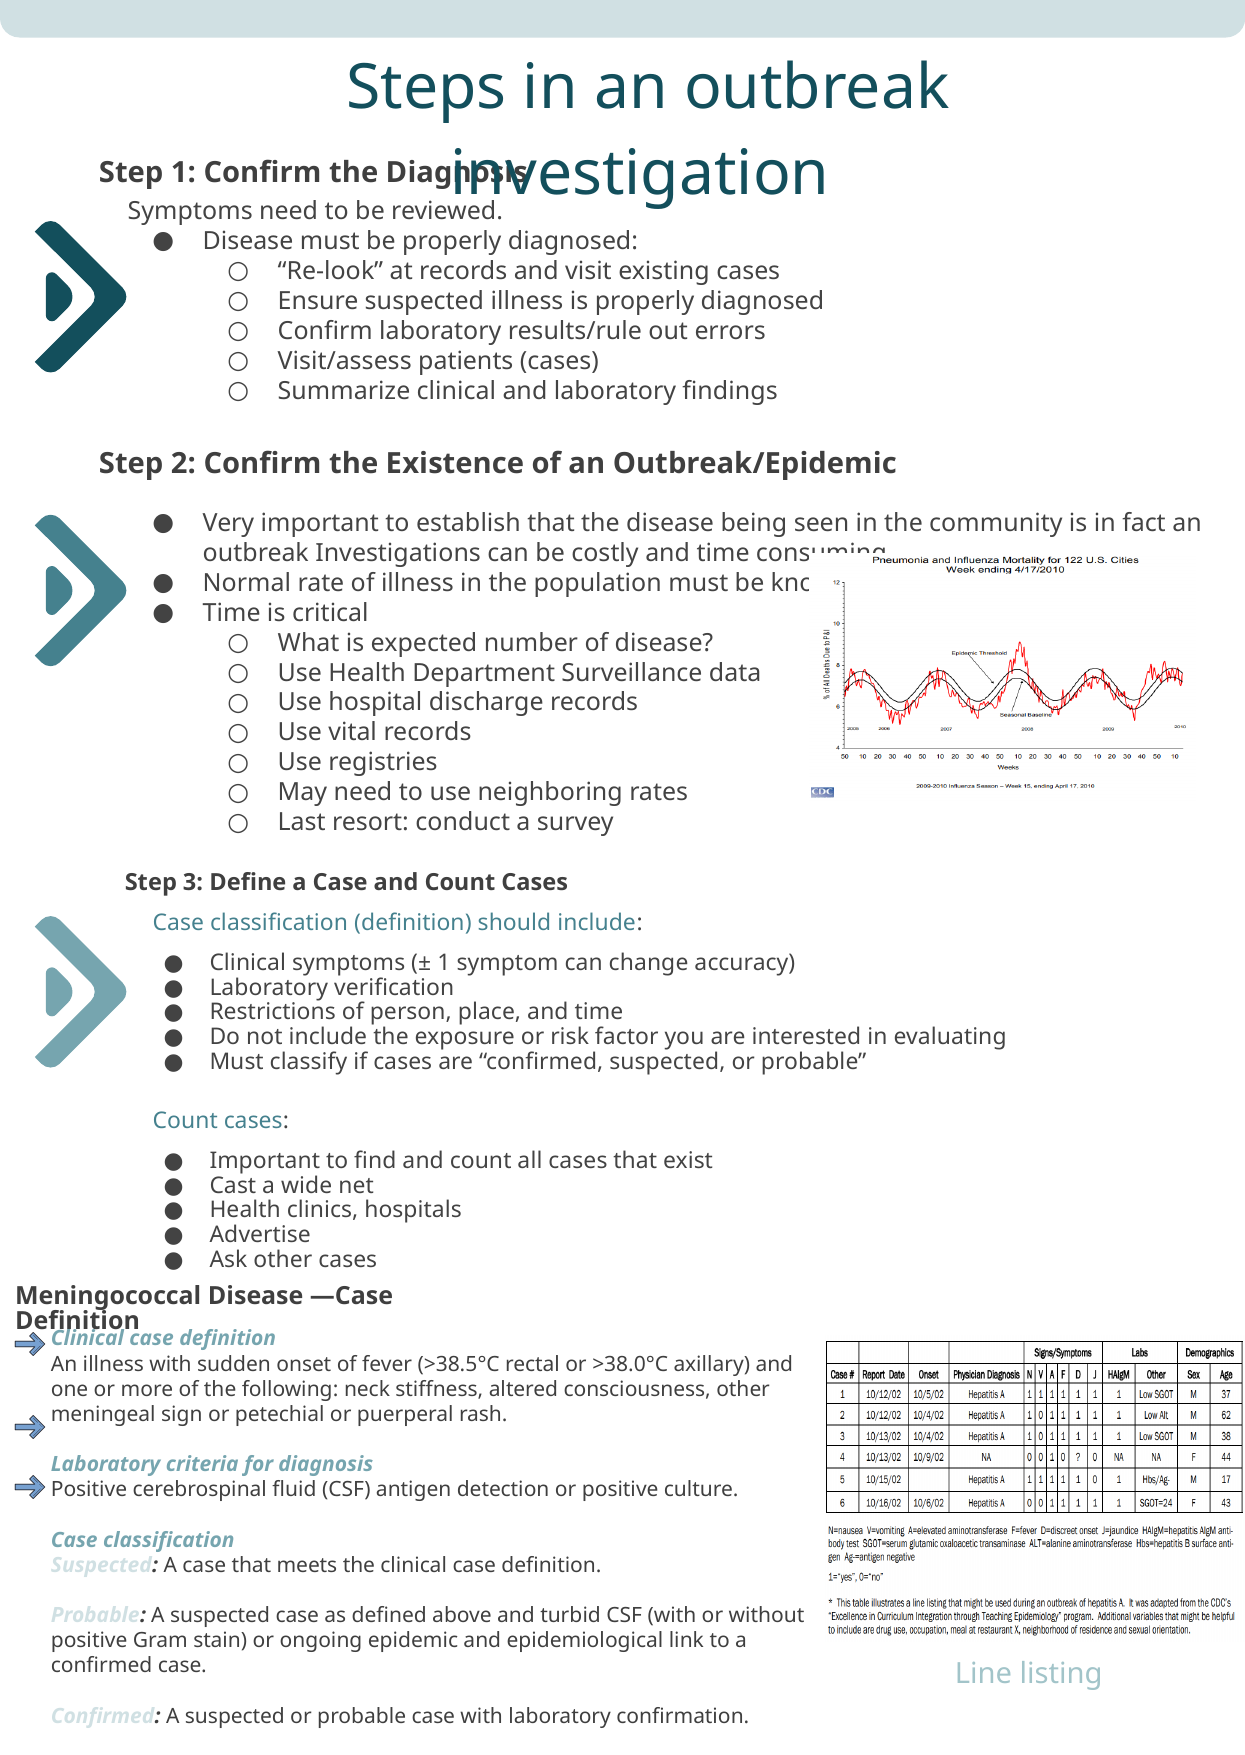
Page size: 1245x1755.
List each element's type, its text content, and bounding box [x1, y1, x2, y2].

text_box Step 3: Define a Case and Count Cases [109, 863, 1245, 903]
picture [10, 1407, 50, 1447]
text_box Clinical case definition An illness with sudden onset of fever (>38.5°C rectal or >38.0°C axillary) and one or more of the following: neck stiffness, altered consciousness, other meningeal sign or petechial or puerperal rash. Laboratory criteria for diagnosis Positive cerebrospinal fluid (CSF) antigen detection or positive culture. Case classification Suspected: A case that meets the clinical case definition. Probable: A suspected case as defined above and turbid CSF (with or without positive Gram stain) or ongoing epidemic and epidemiological link to a confirmed case. Confirmed: A suspected or probable case with laboratory confirmation. [34, 1317, 834, 1738]
text_box Meningococcal Disease —Case Definition [0, 1276, 513, 1370]
text_box Symptoms need to be reviewed. Disease must be properly diagnosed: “Re-look” at records and visit existing cases Ensure suspected illness is properly diagnosed Confirm laboratory results/rule out errors Visit/assess patients (cases) Summarize clinical and laboratory findings [127, 186, 940, 460]
picture [824, 1334, 1245, 1643]
text_box Step 2: Confirm the Existence of an Outbreak/Epidemic [83, 442, 1245, 513]
picture [10, 1467, 50, 1507]
text_box Steps in an outbreak investigation [140, 19, 1157, 222]
picture [809, 553, 1196, 801]
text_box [34, 514, 128, 667]
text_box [34, 915, 128, 1068]
text_box Line listing [939, 1651, 1135, 1738]
text_box Very important to establish that the disease being seen in the community is in fact an outbreak Investigations can be costly and time consuming Normal rate of illness in the population must be known Time is critical What is expected number of disease? Use Health Department Surveillance data Use hospital discharge records Use vital records Use registries May need to use neighboring rates Last resort: conduct a survey [127, 498, 1245, 863]
text_box [0, 0, 1245, 38]
text_box Step 1: Confirm the Diagnosis [83, 151, 140, 176]
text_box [34, 220, 128, 373]
picture [10, 1324, 50, 1364]
text_box Case classification (definition) should include: Clinical symptoms (± 1 symptom can change accuracy) Laboratory verification Restrictions of person, place, and time Do not include the exposure or risk factor you are interested in evaluating Must classify if cases are “confirmed, suspected, or probable” Count cases: Important to find and count all cases that exist Cast a wide net Health clinics, hospitals Advertise Ask other cases [140, 902, 1245, 1282]
